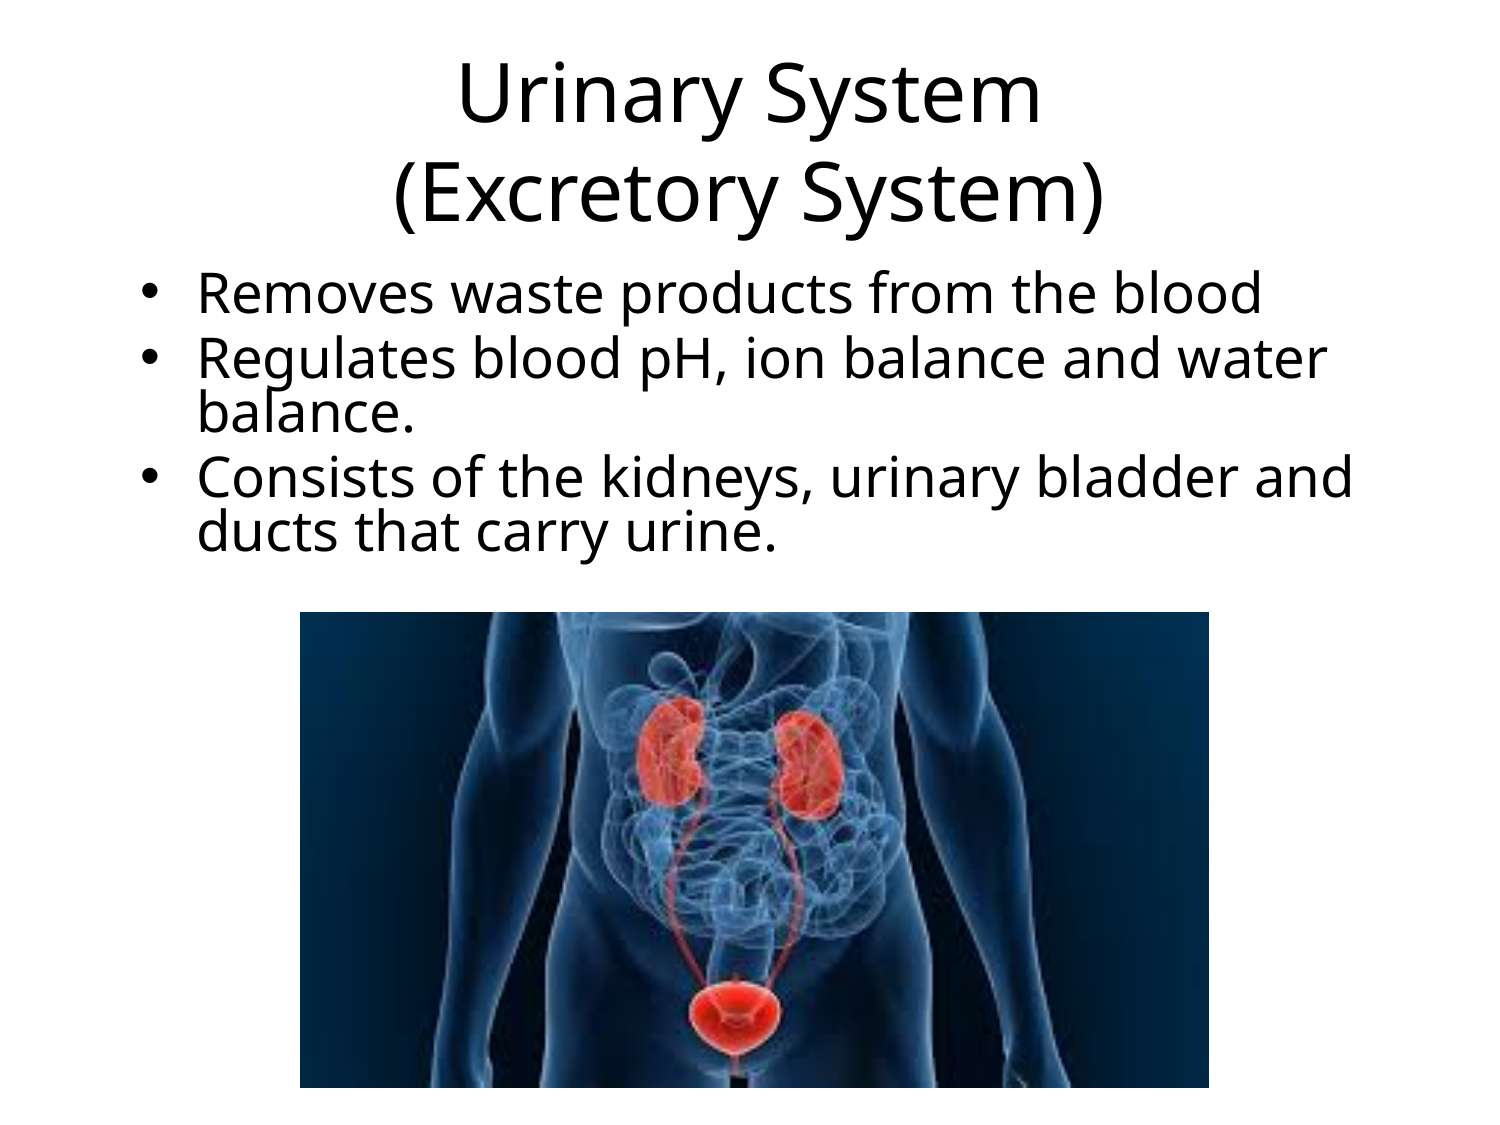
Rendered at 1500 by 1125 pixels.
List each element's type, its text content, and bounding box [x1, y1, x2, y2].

title Urinary System (Excretory System) [75, 45, 1425, 233]
picture [299, 612, 1210, 1088]
list Removes waste products from the blood Regulates blood pH, ion balance and water balance. Consists of the kidneys, urinary bladder and ducts that carry urine. [125, 262, 1425, 588]
